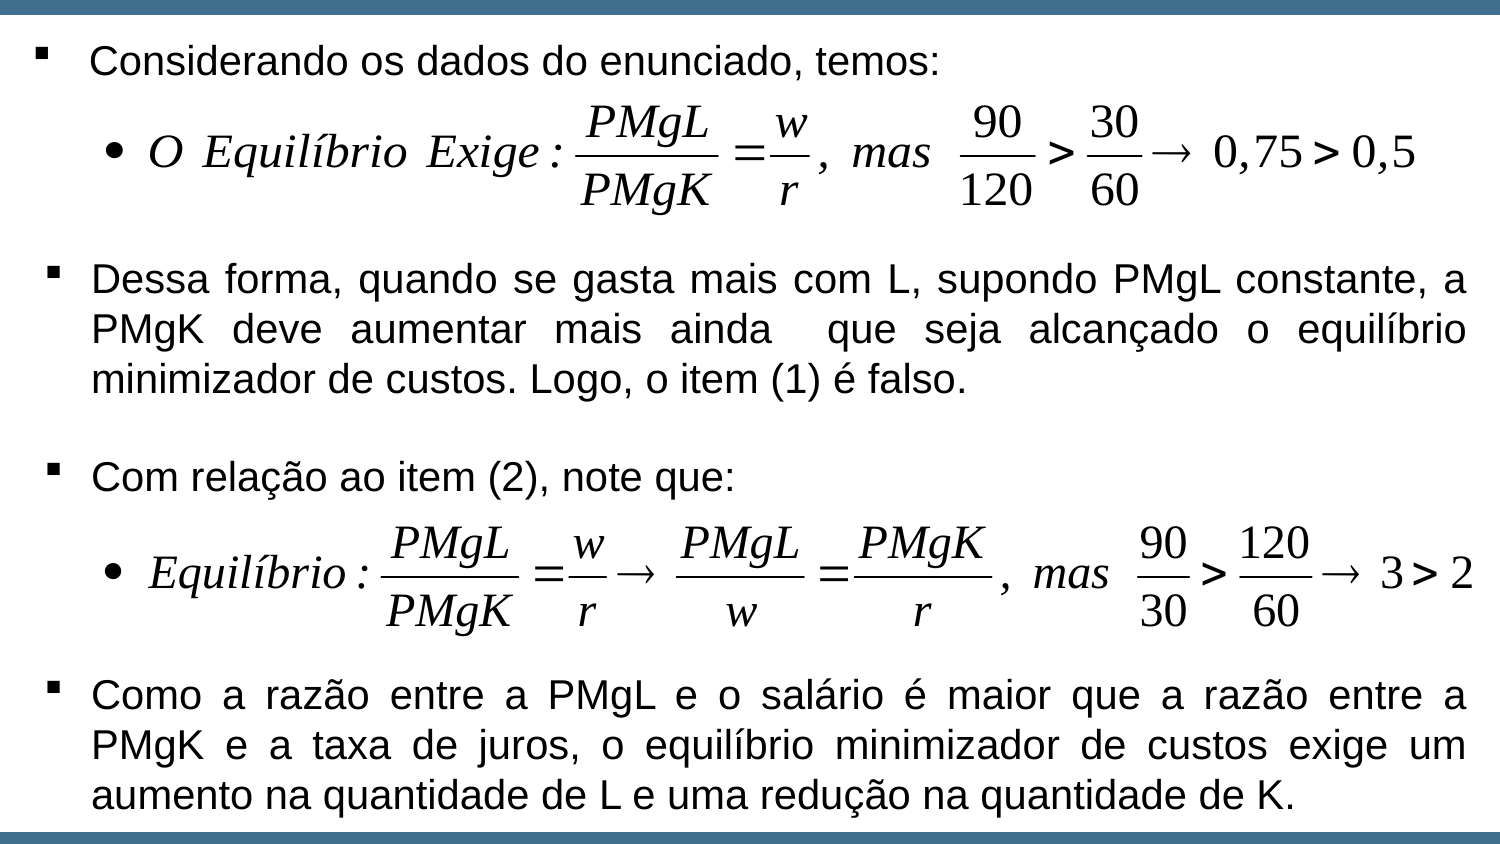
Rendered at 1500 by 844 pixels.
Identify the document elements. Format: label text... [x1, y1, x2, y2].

text_box Dessa forma, quando se gasta mais com L, supondo PMgL constante, a PMgK deve aumentar mais ainda que seja alcançado o equilíbrio minimizador de custos. Logo, o item (1) é falso. [29, 244, 1483, 410]
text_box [99, 512, 1483, 646]
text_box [100, 91, 1426, 224]
text_box Como a razão entre a PMgL e o salário é maior que a razão entre a PMgK e a taxa de juros, o equilíbrio minimizador de custos exige um aumento na quantidade de L e uma redução na quantidade de K. [29, 660, 1483, 825]
text_box Com relação ao item (2), note que: [29, 442, 1483, 507]
text_box Considerando os dados do enunciado, temos: [17, 26, 1483, 92]
